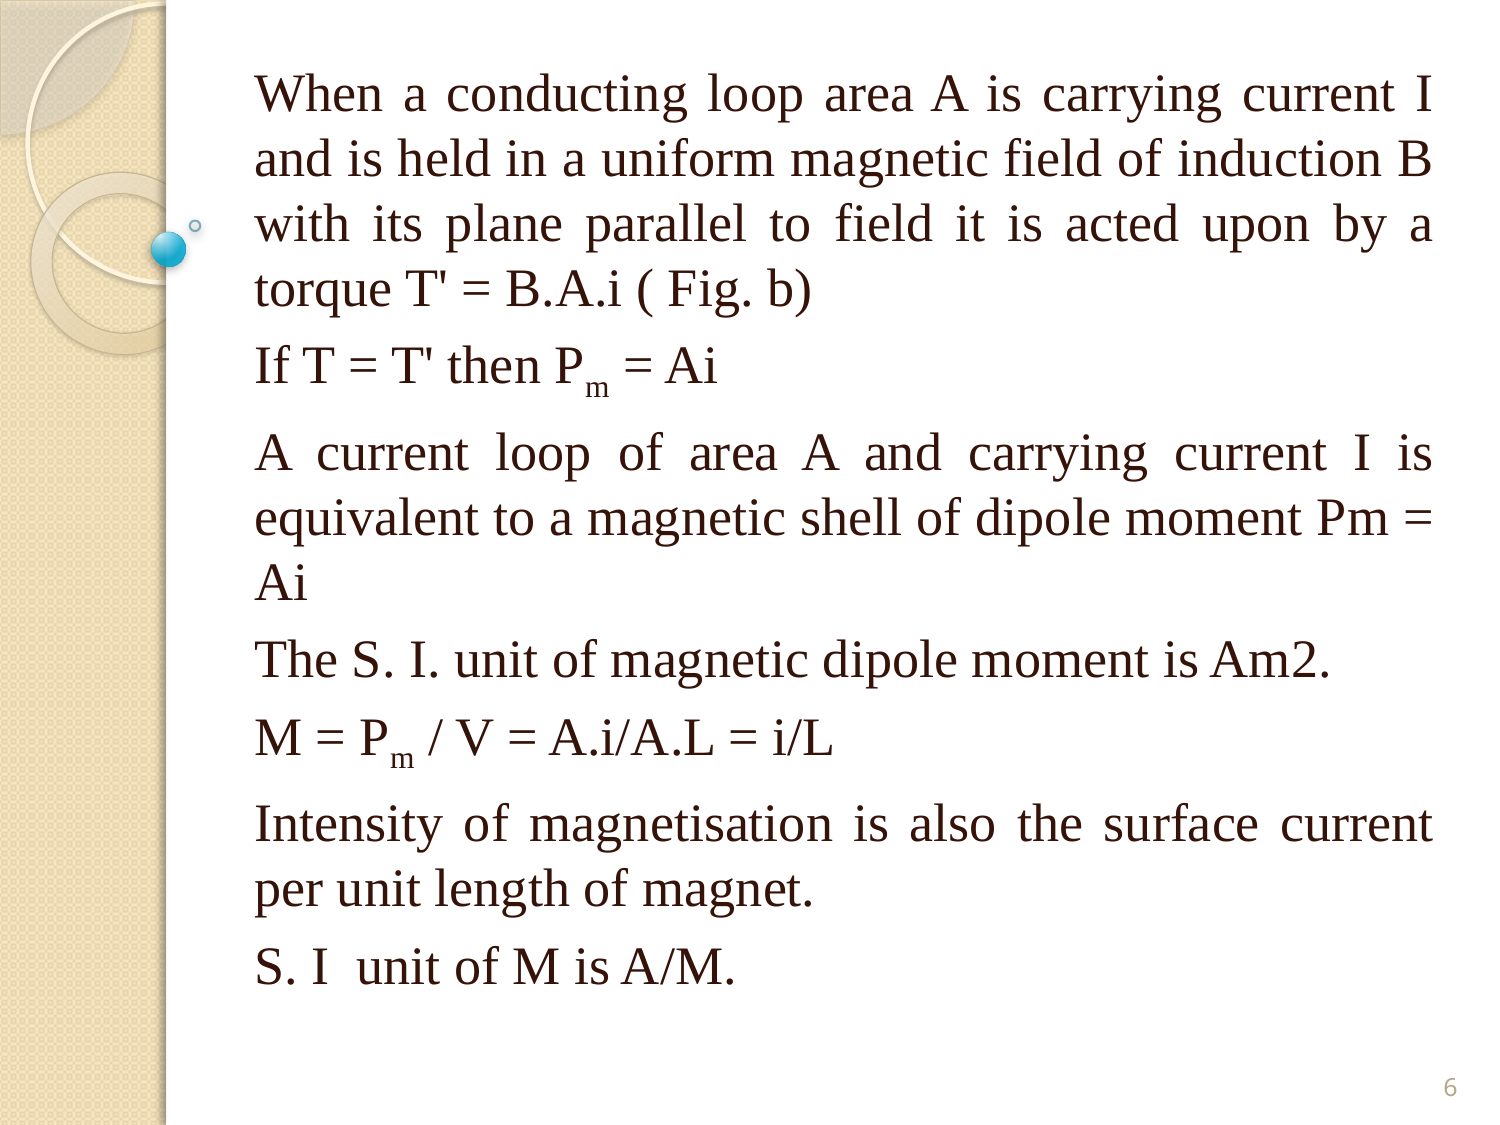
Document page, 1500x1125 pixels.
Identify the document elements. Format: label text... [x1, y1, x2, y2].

slide_number 6 [1413, 1034, 1488, 1113]
subtitle When a conducting loop area A is carrying current I and is held in a uniform magnetic field of induction B with its plane parallel to field it is acted upon by a torque T' = B.A.i ( Fig. b) If T = T' then Pm = Ai A current loop of area A and carrying current I is equivalent to a magnetic shell of dipole moment Pm = Ai The S. I. unit of magnetic dipole moment is Am2. M = Pm / V = A.i/A.L = i/L Intensity of magnetisation is also the surface current per unit length of magnet. S. I unit of M is A/M. [234, 57, 1450, 1055]
